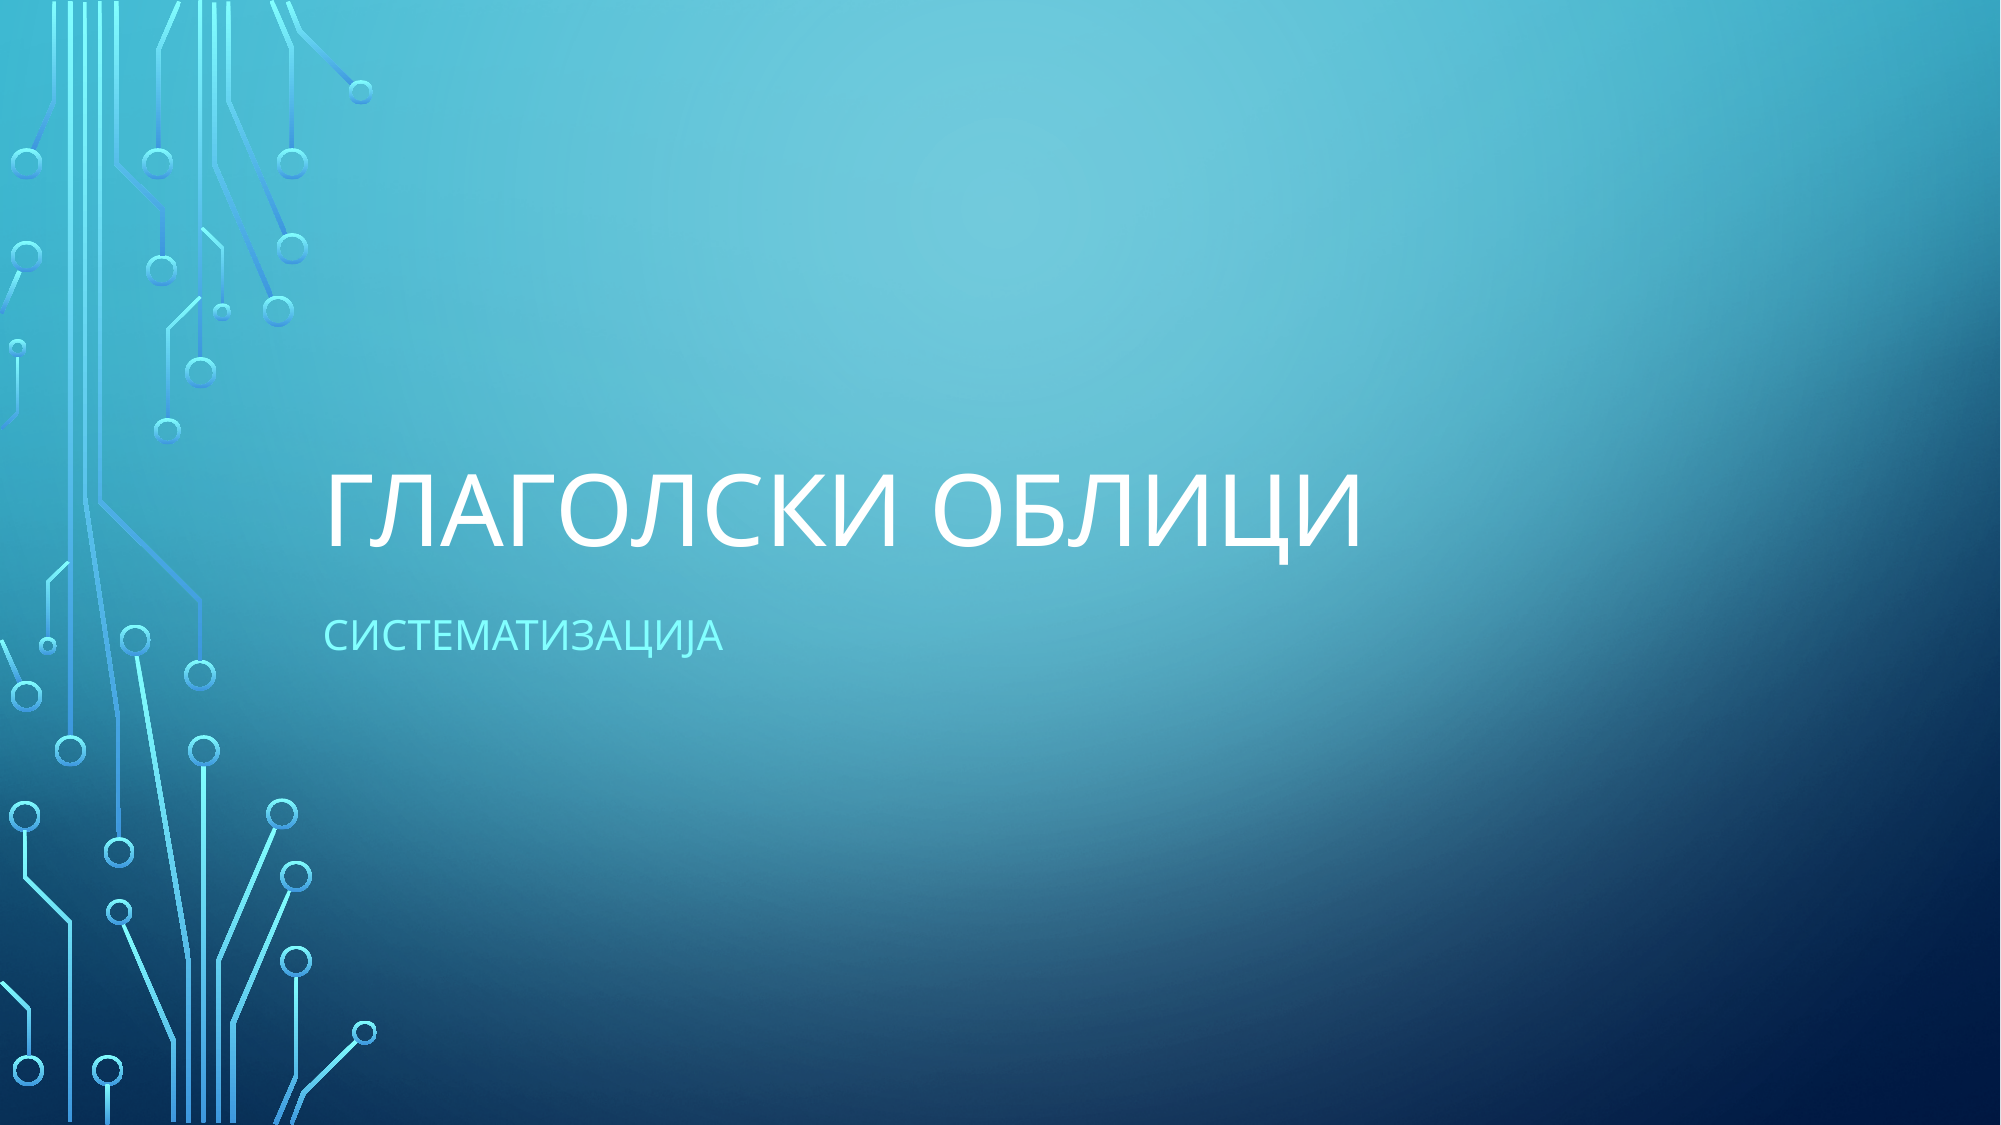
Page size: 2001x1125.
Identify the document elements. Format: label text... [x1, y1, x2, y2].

title ГЛАГОЛСКИ ОБЛИЦИ [307, 184, 1750, 576]
subtitle СИСТЕМАТИЗАЦИЈА [307, 590, 1750, 863]
